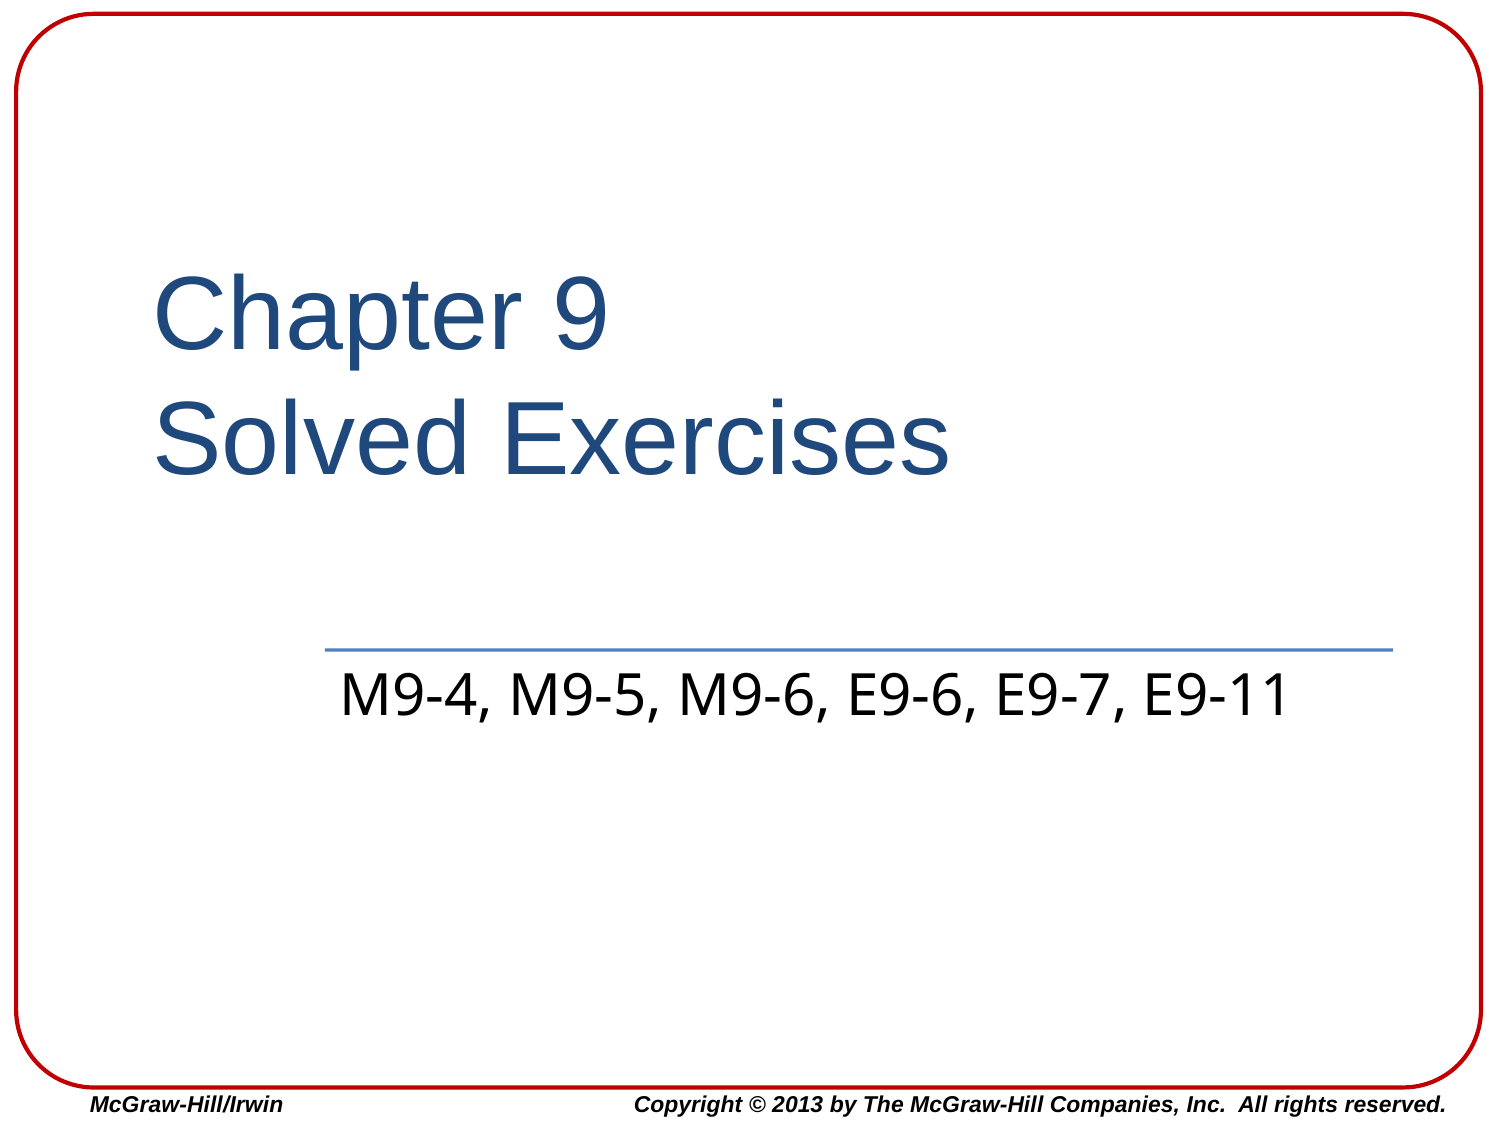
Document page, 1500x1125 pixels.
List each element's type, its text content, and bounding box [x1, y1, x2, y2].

title Chapter 9 Solved Exercises [137, 237, 1389, 526]
subtitle M9-4, M9-5, M9-6, E9-6, E9-7, E9-11 [324, 649, 1426, 938]
